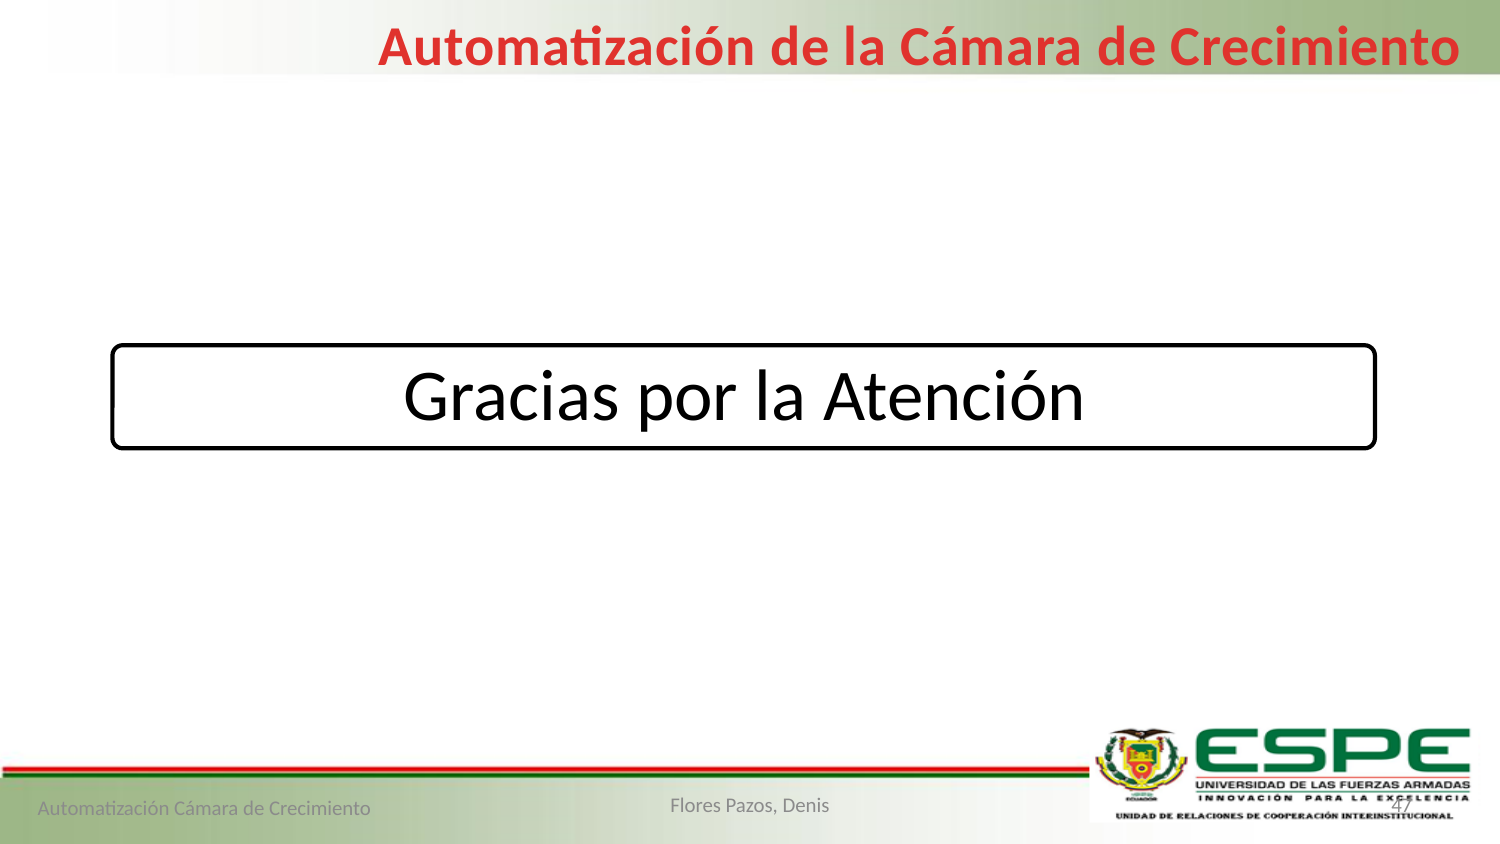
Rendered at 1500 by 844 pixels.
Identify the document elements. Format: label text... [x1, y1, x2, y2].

text_box Automatización de la Cámara de Crecimiento [137, 2, 1475, 83]
slide_number Automatización Cámara de Crecimiento [24, 781, 475, 833]
footer Flores Pazos, Denis [512, 782, 988, 827]
slide_number 47 [1074, 782, 1425, 827]
picture [0, 0, 1500, 844]
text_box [112, 96, 1376, 697]
